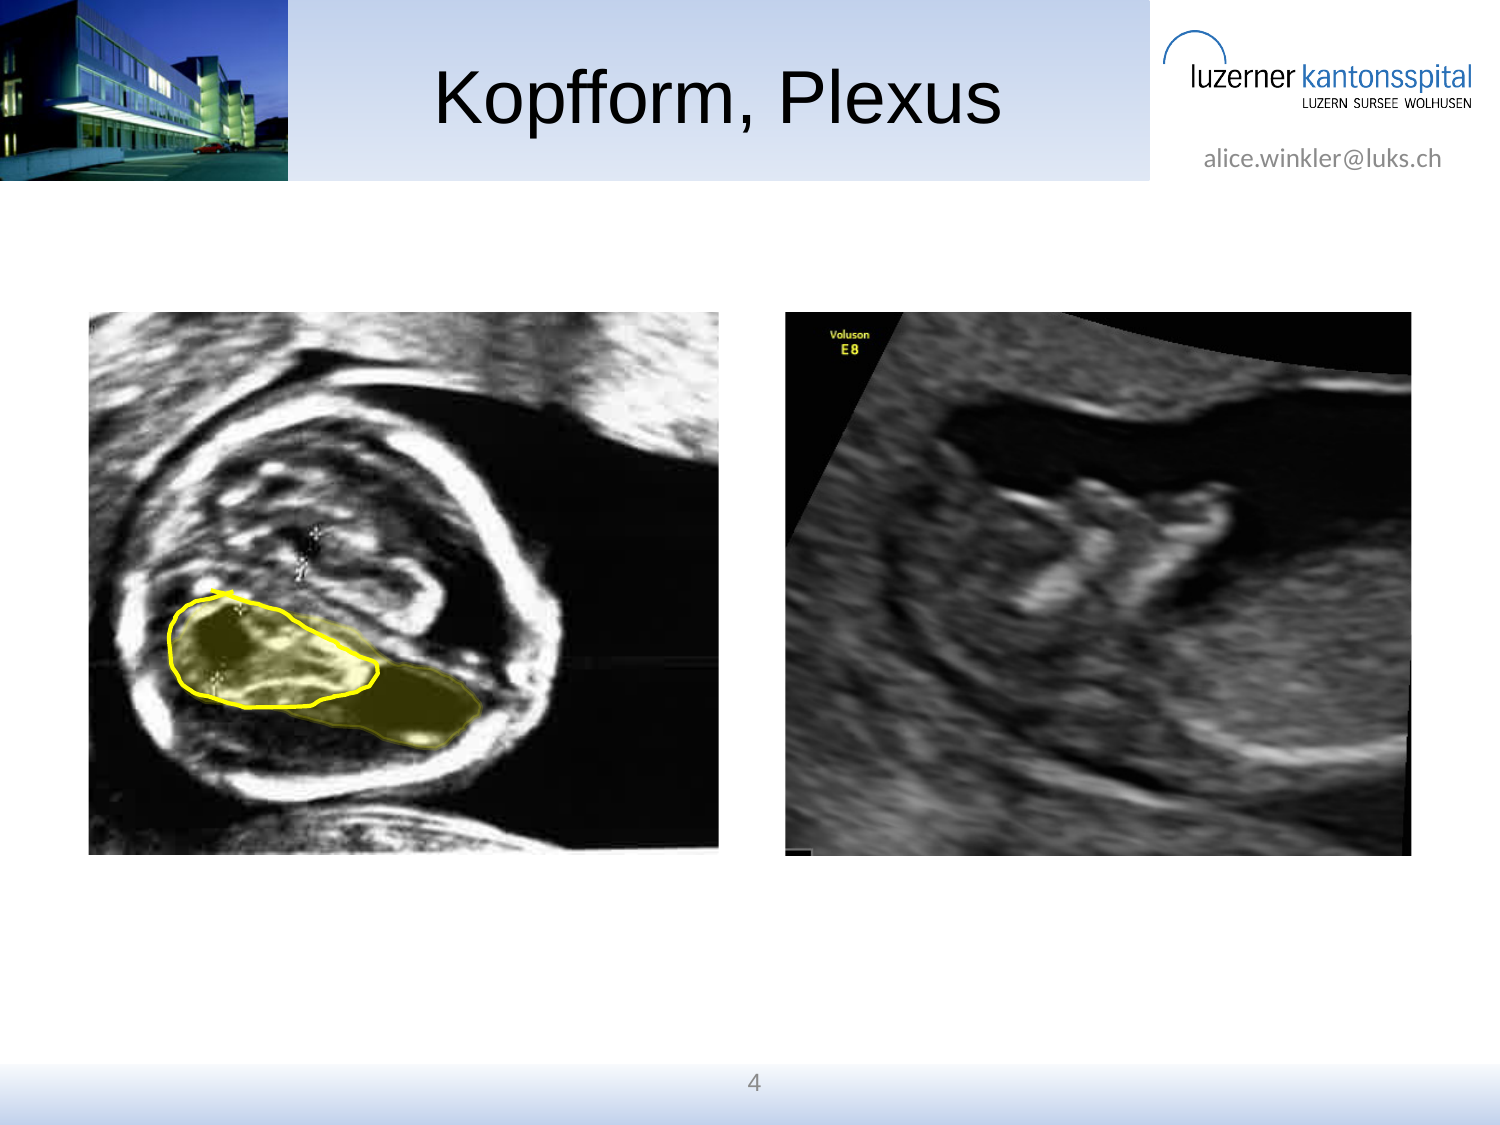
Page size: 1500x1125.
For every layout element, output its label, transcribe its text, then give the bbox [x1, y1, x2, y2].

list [785, 312, 1412, 857]
picture [0, 0, 287, 181]
title Kopfform, Plexus [287, 0, 1150, 188]
slide_number 4 [720, 1051, 777, 1112]
picture [1163, 30, 1471, 108]
picture [88, 312, 719, 857]
